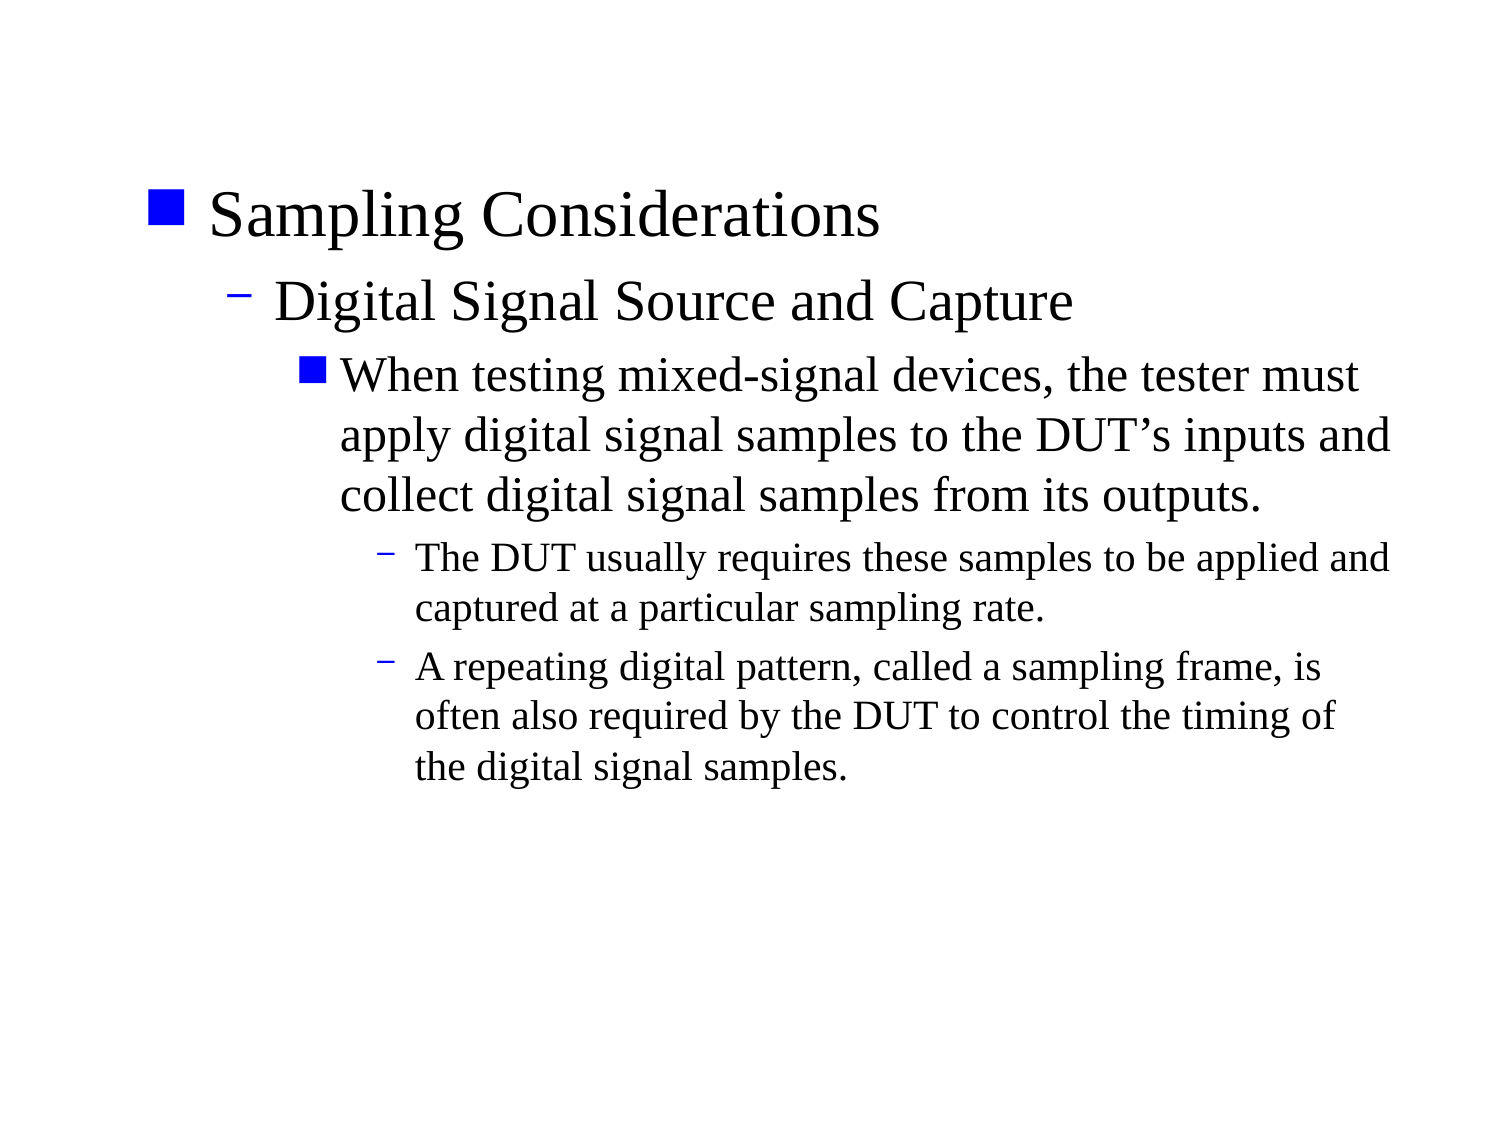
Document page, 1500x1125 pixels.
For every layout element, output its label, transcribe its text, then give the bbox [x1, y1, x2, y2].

list Sampling Considerations Digital Signal Source and Capture When testing mixed-signal devices, the tester must apply digital signal samples to the DUT’s inputs and collect digital signal samples from its outputs. The DUT usually requires these samples to be applied and captured at a particular sampling rate. A repeating digital pattern, called a sampling frame, is often also required by the DUT to control the timing of the digital signal samples. [137, 162, 1413, 838]
